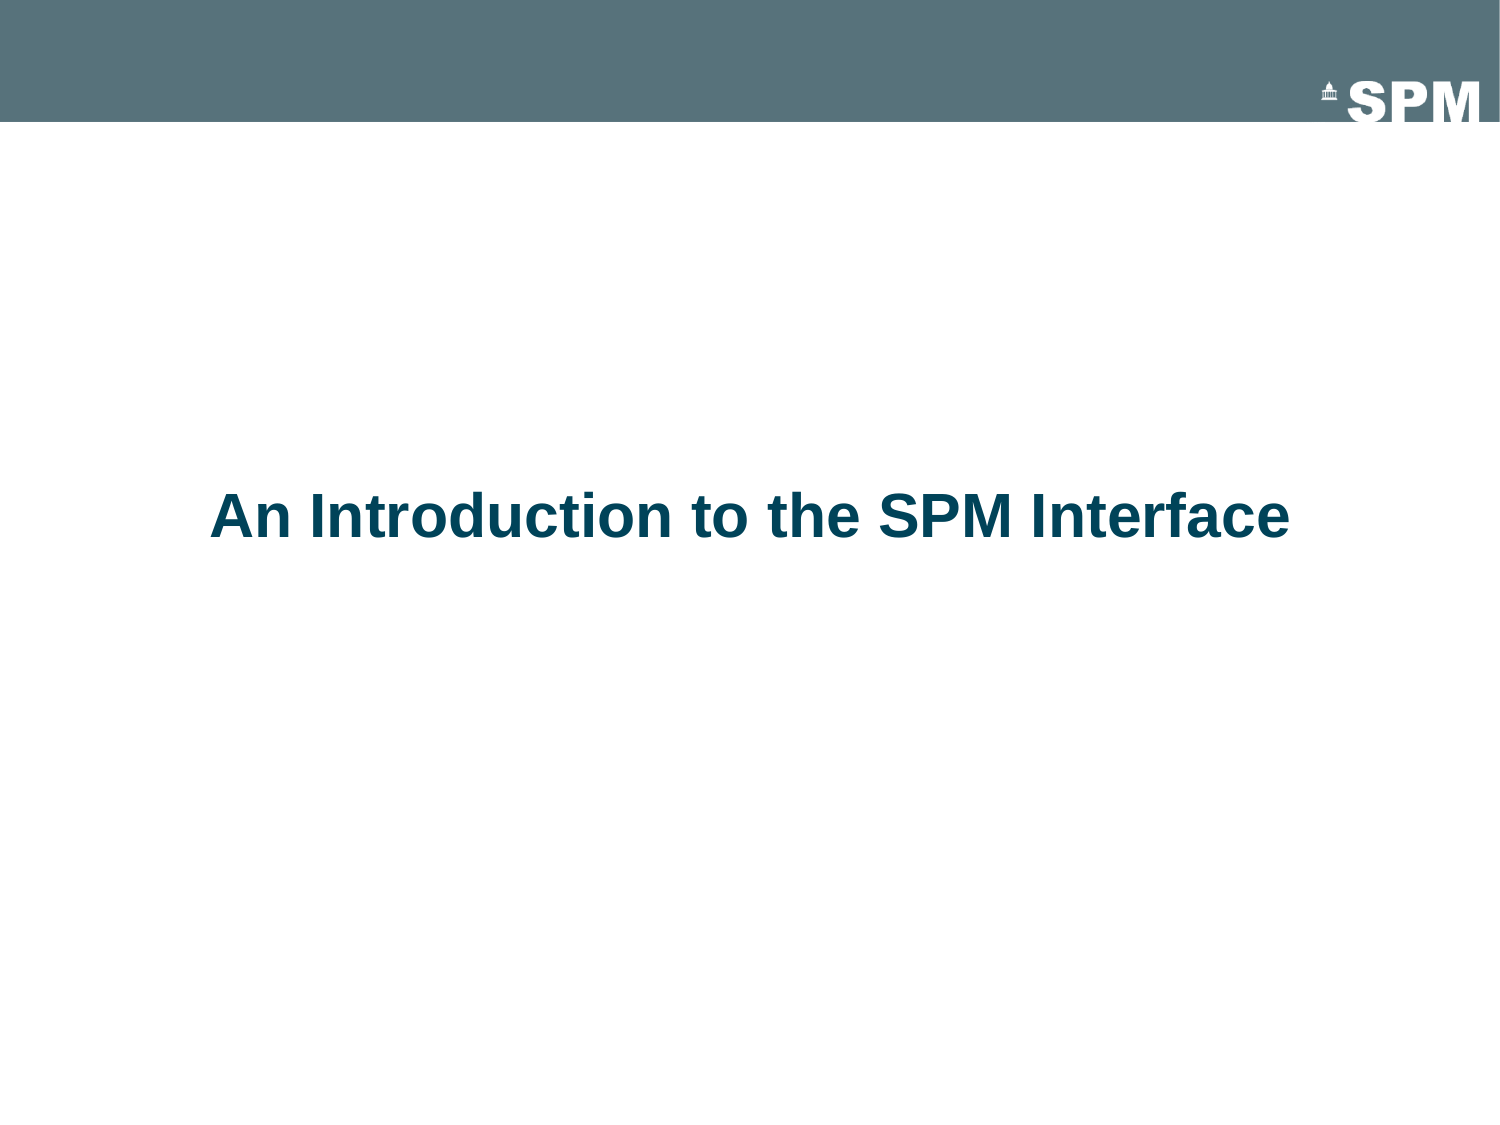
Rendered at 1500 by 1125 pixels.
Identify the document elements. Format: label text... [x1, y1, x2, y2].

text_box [0, 0, 1500, 128]
title An Introduction to the SPM Interface [54, 467, 1447, 681]
